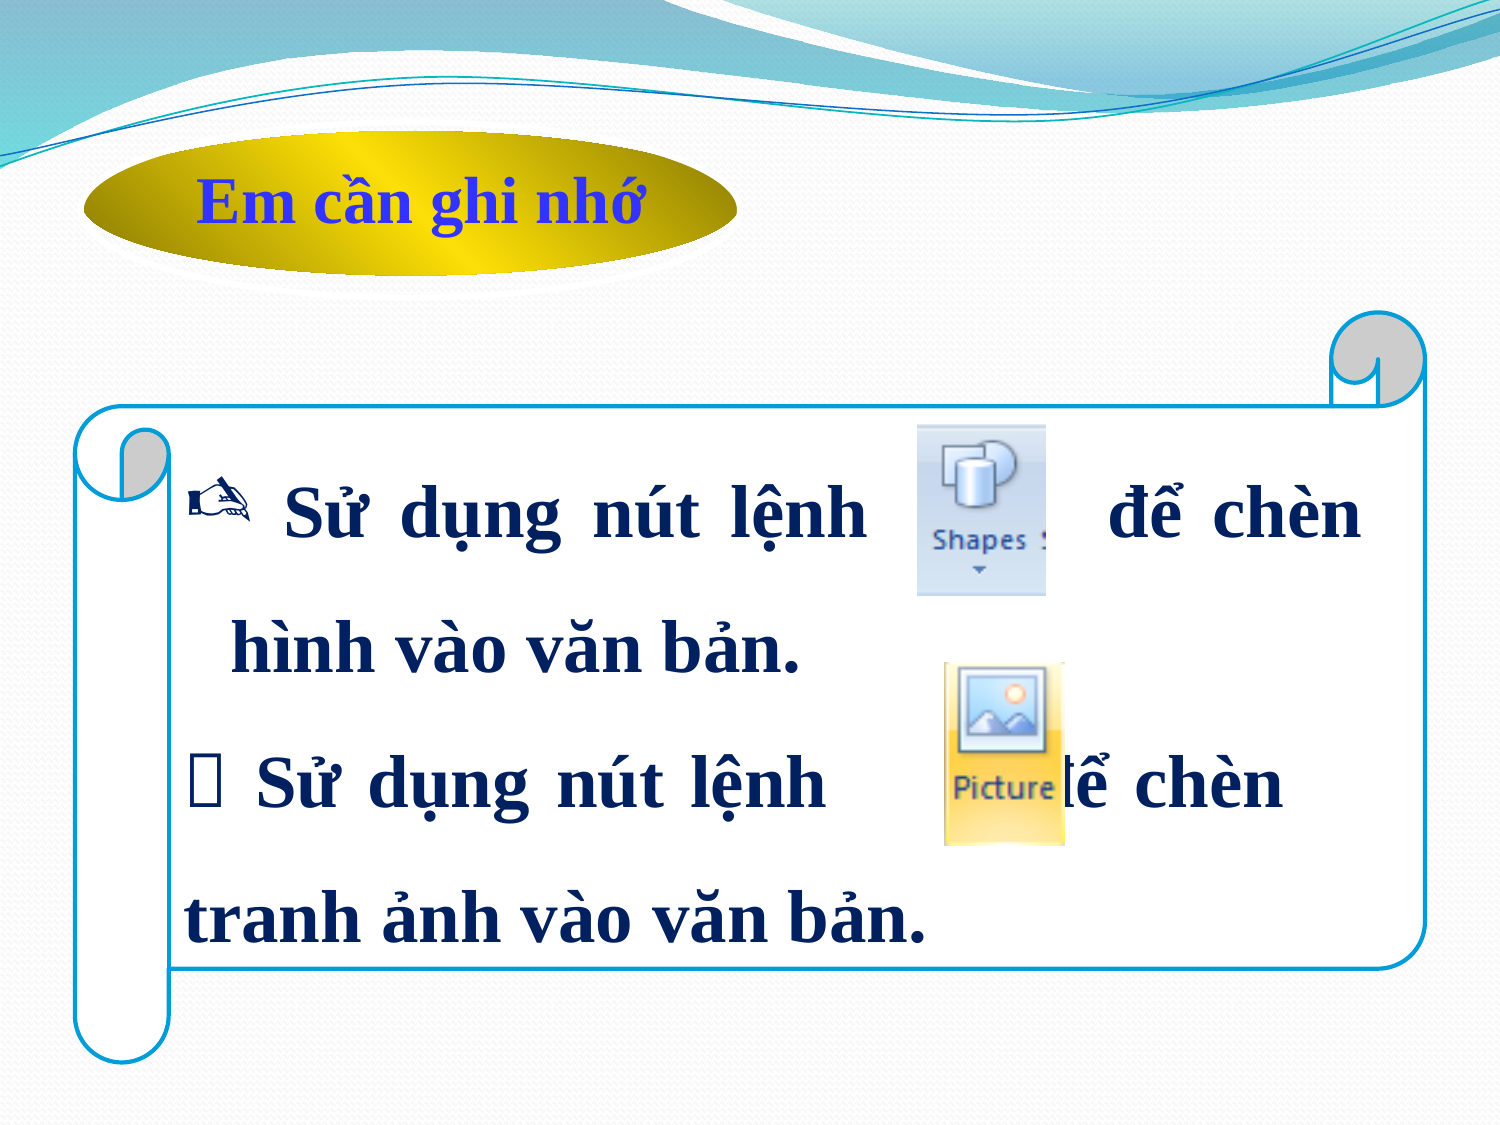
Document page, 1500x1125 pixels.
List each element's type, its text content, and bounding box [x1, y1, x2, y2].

picture [917, 424, 1046, 596]
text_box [74, 121, 770, 313]
text_box Sử dụng nút lệnh để chèn hình vào văn bản.  Sử dụng nút lệnh để chèn tranh ảnh vào văn bản. [72, 310, 1428, 1065]
picture [943, 662, 1065, 846]
